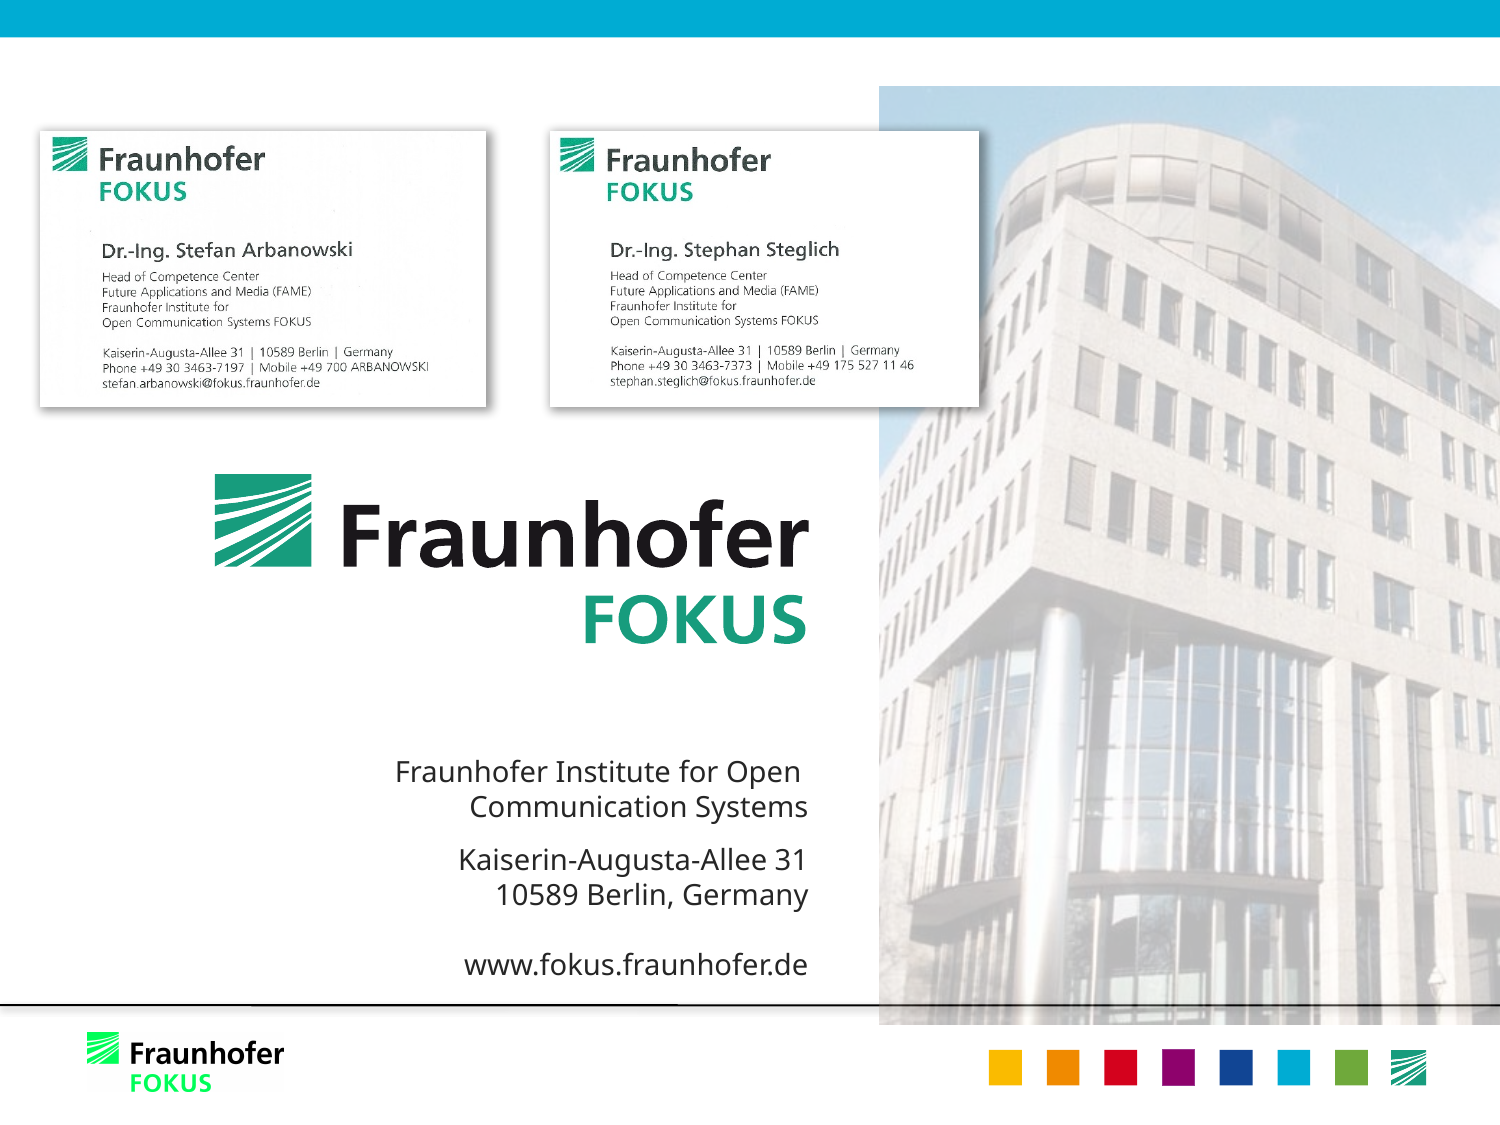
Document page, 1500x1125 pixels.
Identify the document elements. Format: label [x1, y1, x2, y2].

picture [87, 1032, 284, 1092]
picture [40, 131, 487, 407]
picture [550, 131, 979, 407]
